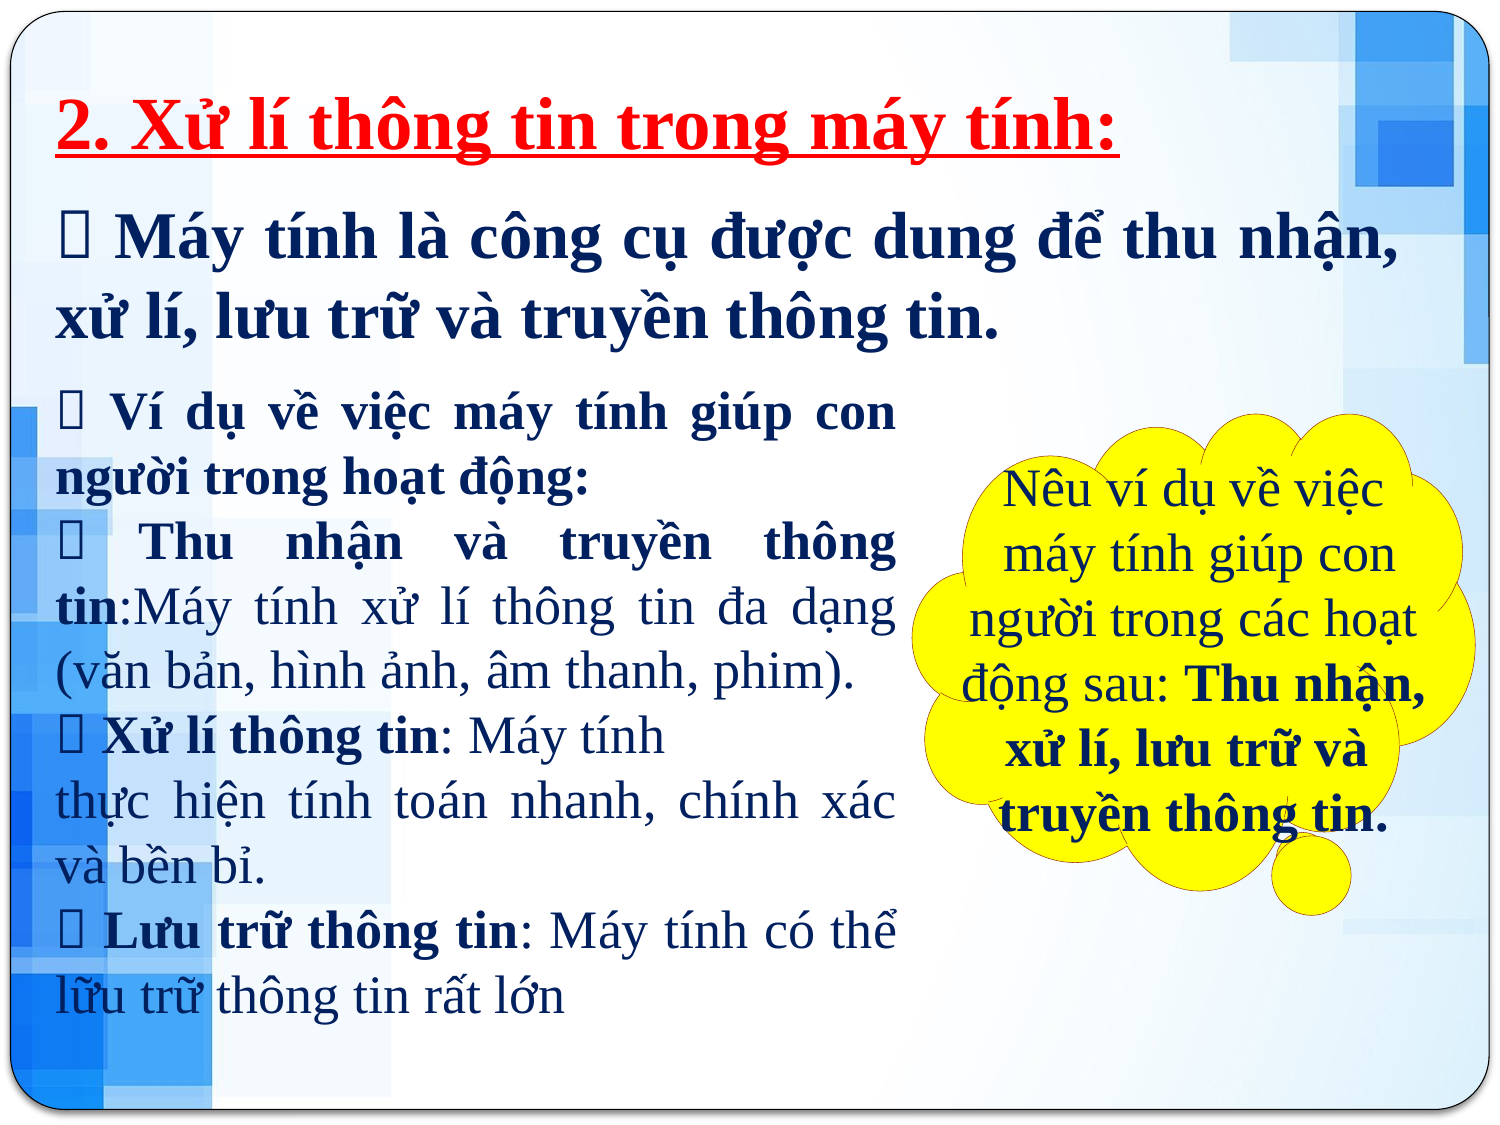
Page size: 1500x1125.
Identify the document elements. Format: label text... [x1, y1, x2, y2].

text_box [912, 412, 1476, 890]
text_box  Ví dụ về việc máy tính giúp con người trong hoạt động:  Thu nhận và truyền thông tin:Máy tính xử lí thông tin đa dạng (văn bản, hình ảnh, âm thanh, phim).  Xử lí thông tin: Máy tính thực hiện tính toán nhanh, chính xác và bền bỉ.  Lưu trữ thông tin: Máy tính có thể lữu trữ thông tin rất lớn [40, 367, 913, 1032]
picture [12, 12, 1488, 1108]
text_box  Máy tính là công cụ được dung để thu nhận, xử lí, lưu trữ và truyền thông tin. [40, 184, 1416, 360]
text_box 2. Xử lí thông tin trong máy tính: [40, 66, 1141, 172]
